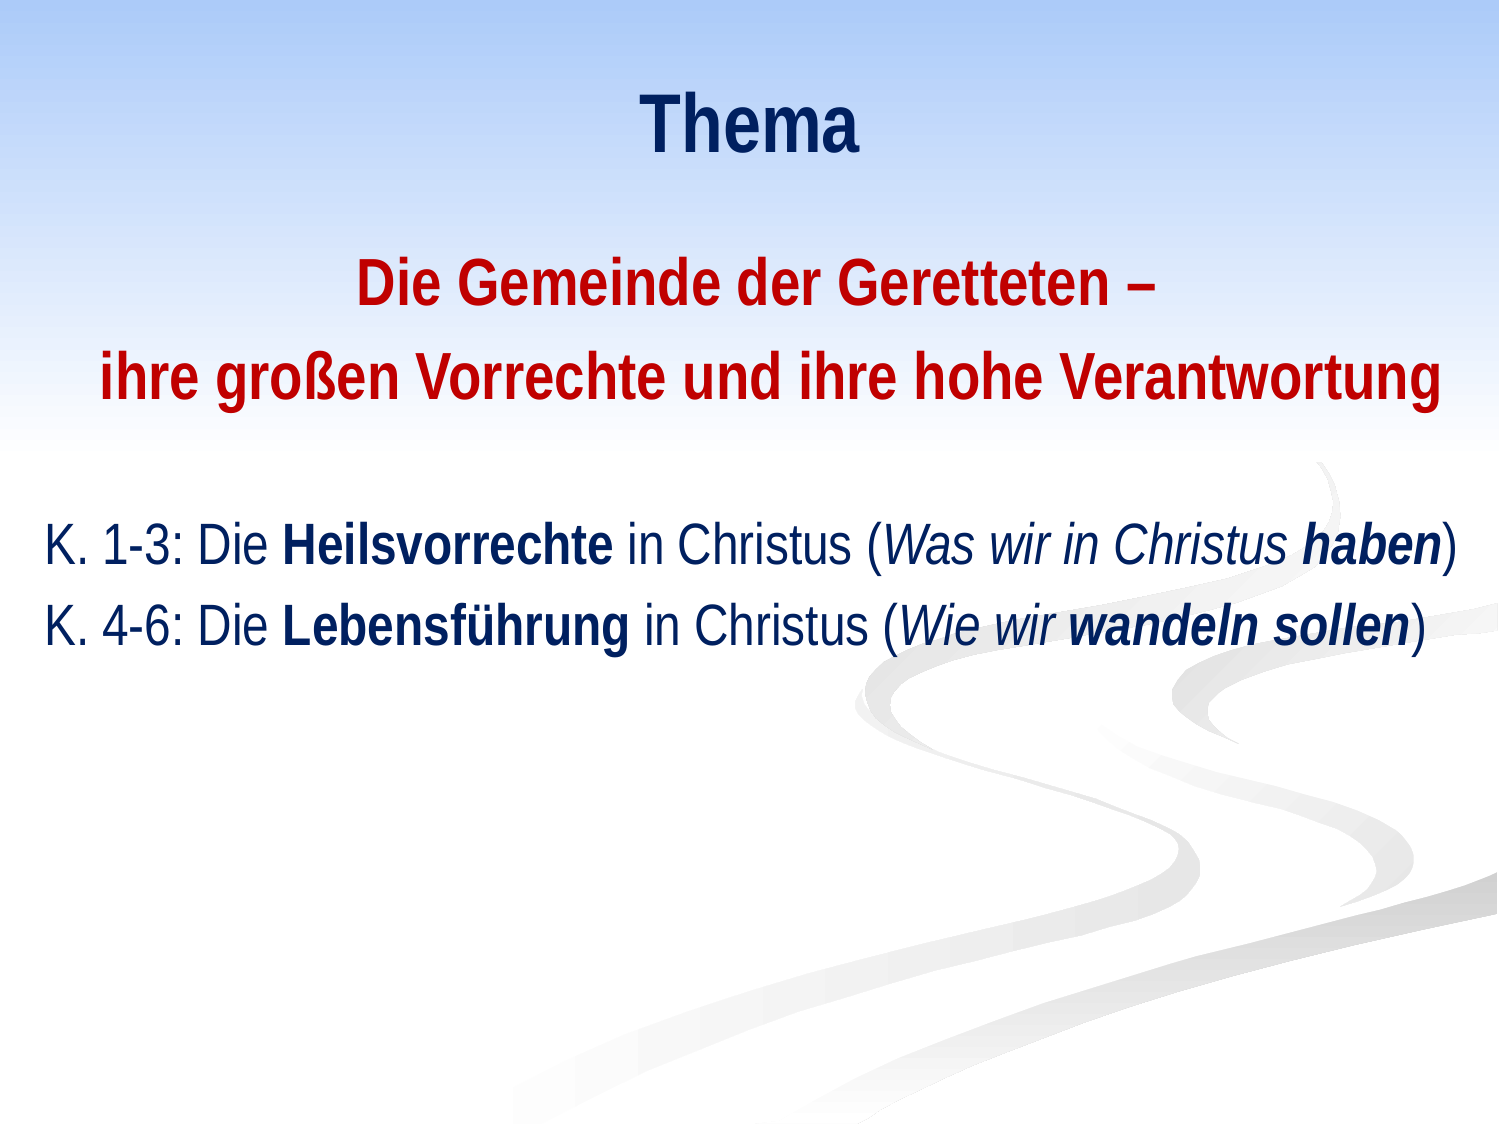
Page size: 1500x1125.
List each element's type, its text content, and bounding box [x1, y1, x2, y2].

title Thema [29, 30, 1471, 209]
list Die Gemeinde der Geretteten – ihre großen Vorrechte und ihre hohe Verantwortung K. 1-3: Die Heilsvorrechte in Christus (Was wir in Christus haben) K. 4-6: Die Lebensführung in Christus (Wie wir wandeln sollen) [29, 231, 1500, 1125]
